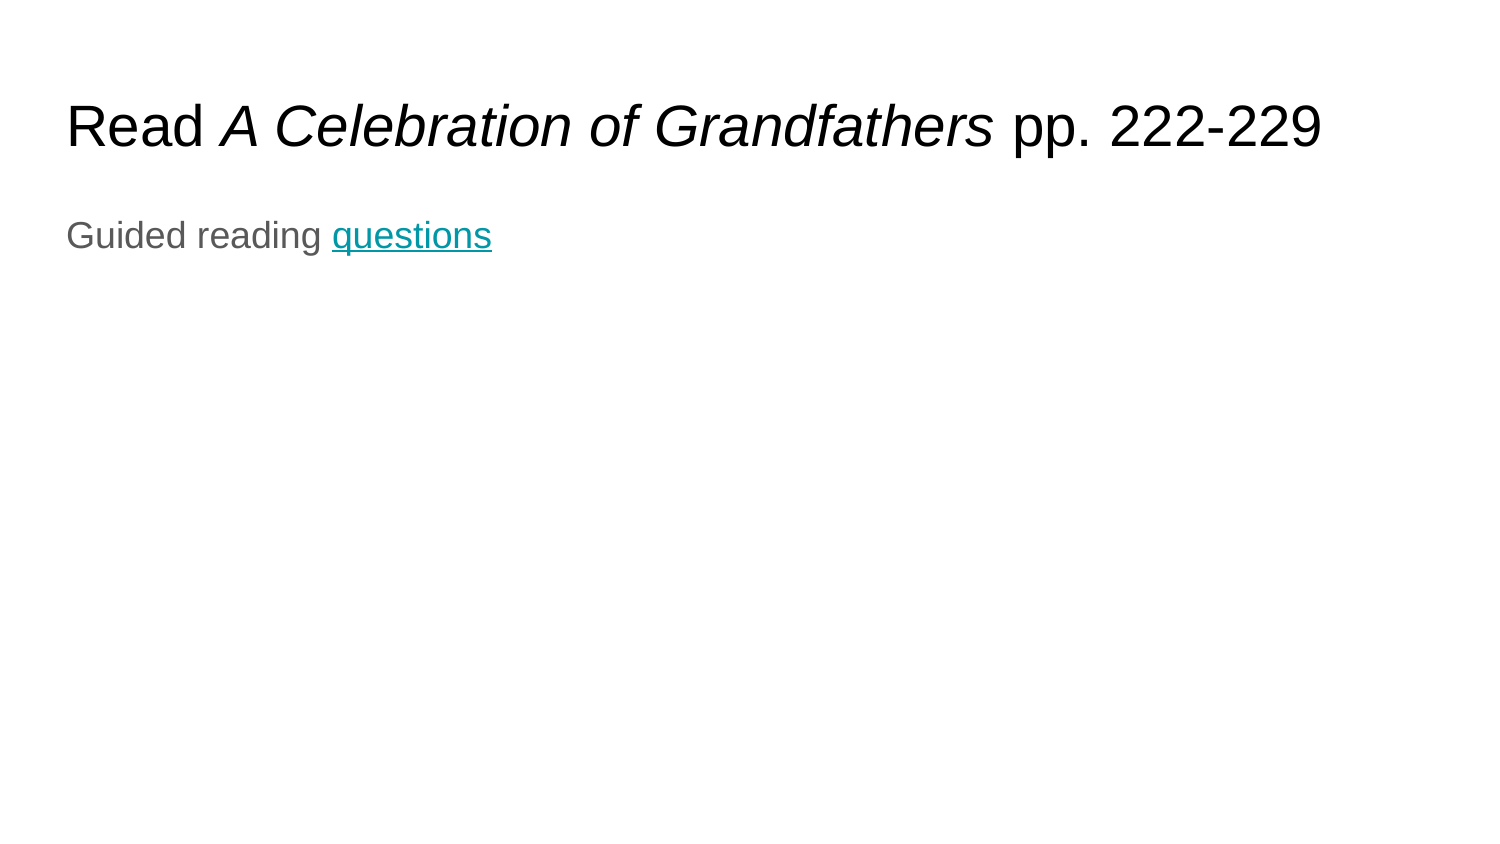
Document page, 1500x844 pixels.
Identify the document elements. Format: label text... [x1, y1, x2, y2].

title Read A Celebration of Grandfathers pp. 222-229 [51, 72, 1449, 167]
list Guided reading questions [51, 189, 1449, 750]
